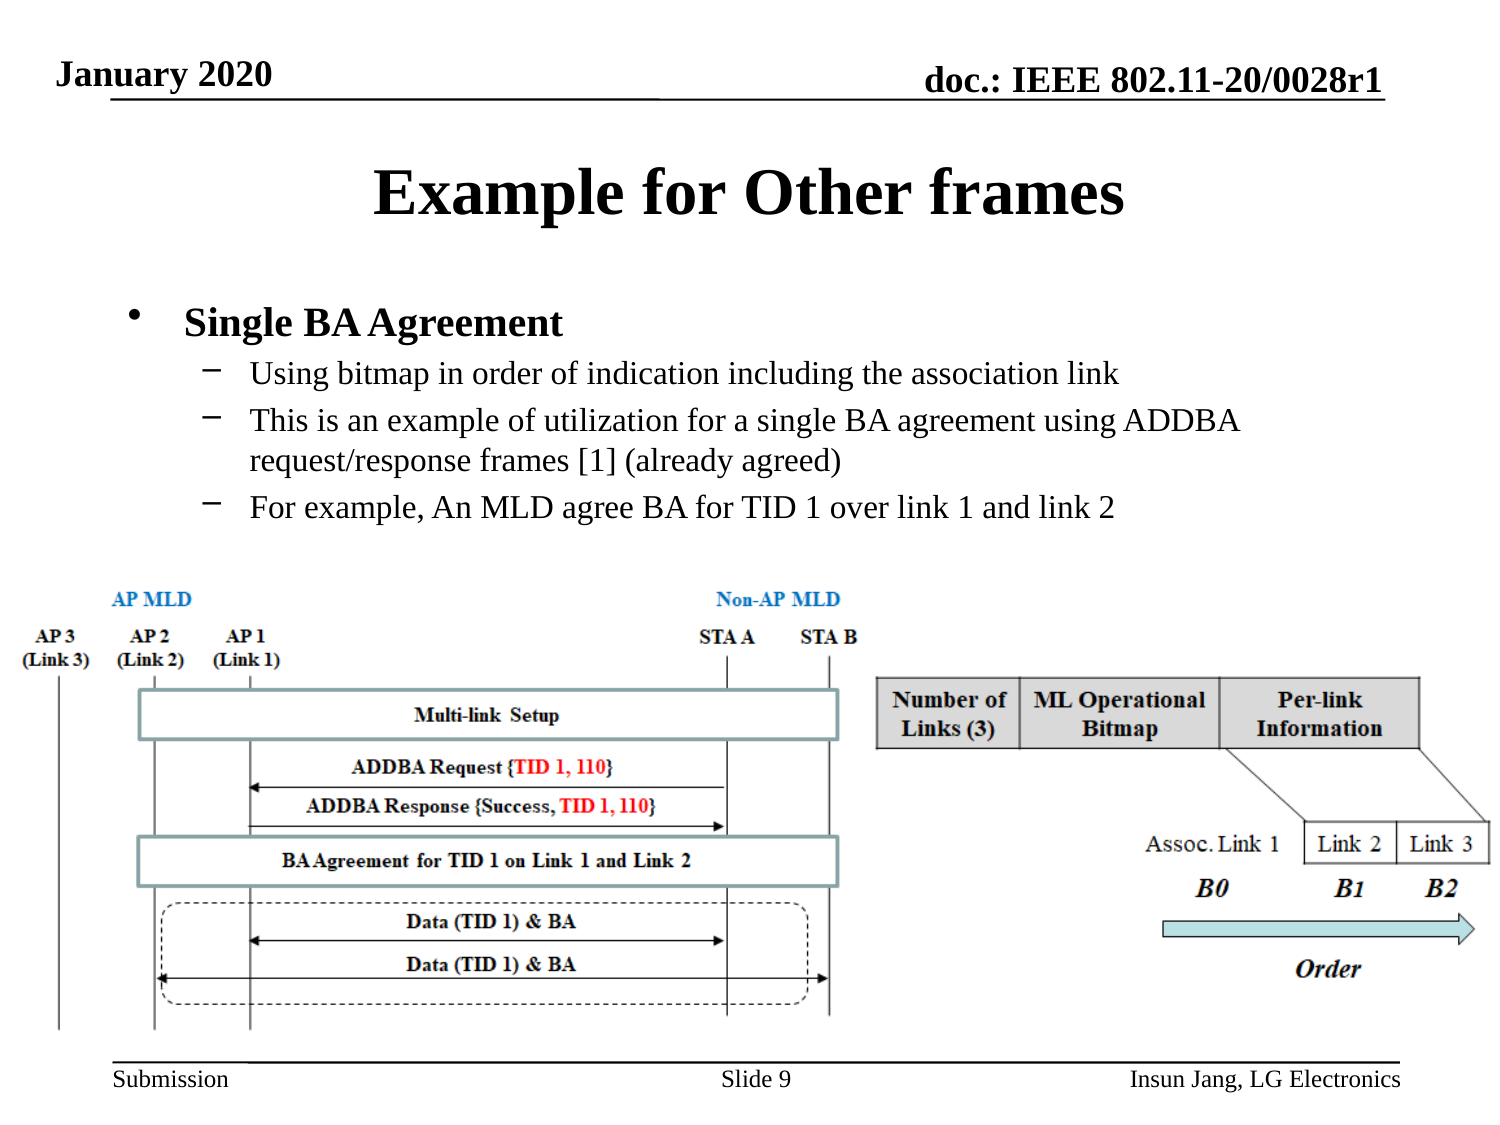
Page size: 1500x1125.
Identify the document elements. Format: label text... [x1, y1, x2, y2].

picture [7, 579, 1492, 1032]
footer Insun Jang, LG Electronics [1125, 1061, 1402, 1093]
list Single BA Agreement Using bitmap in order of indication including the association link This is an example of utilization for a single BA agreement using ADDBA request/response frames [1] (already agreed) For example, An MLD agree BA for TID 1 over link 1 and link 2 [112, 287, 1388, 578]
slide_number Slide 9 [712, 1061, 800, 1093]
title Example for Other frames [112, 112, 1388, 263]
